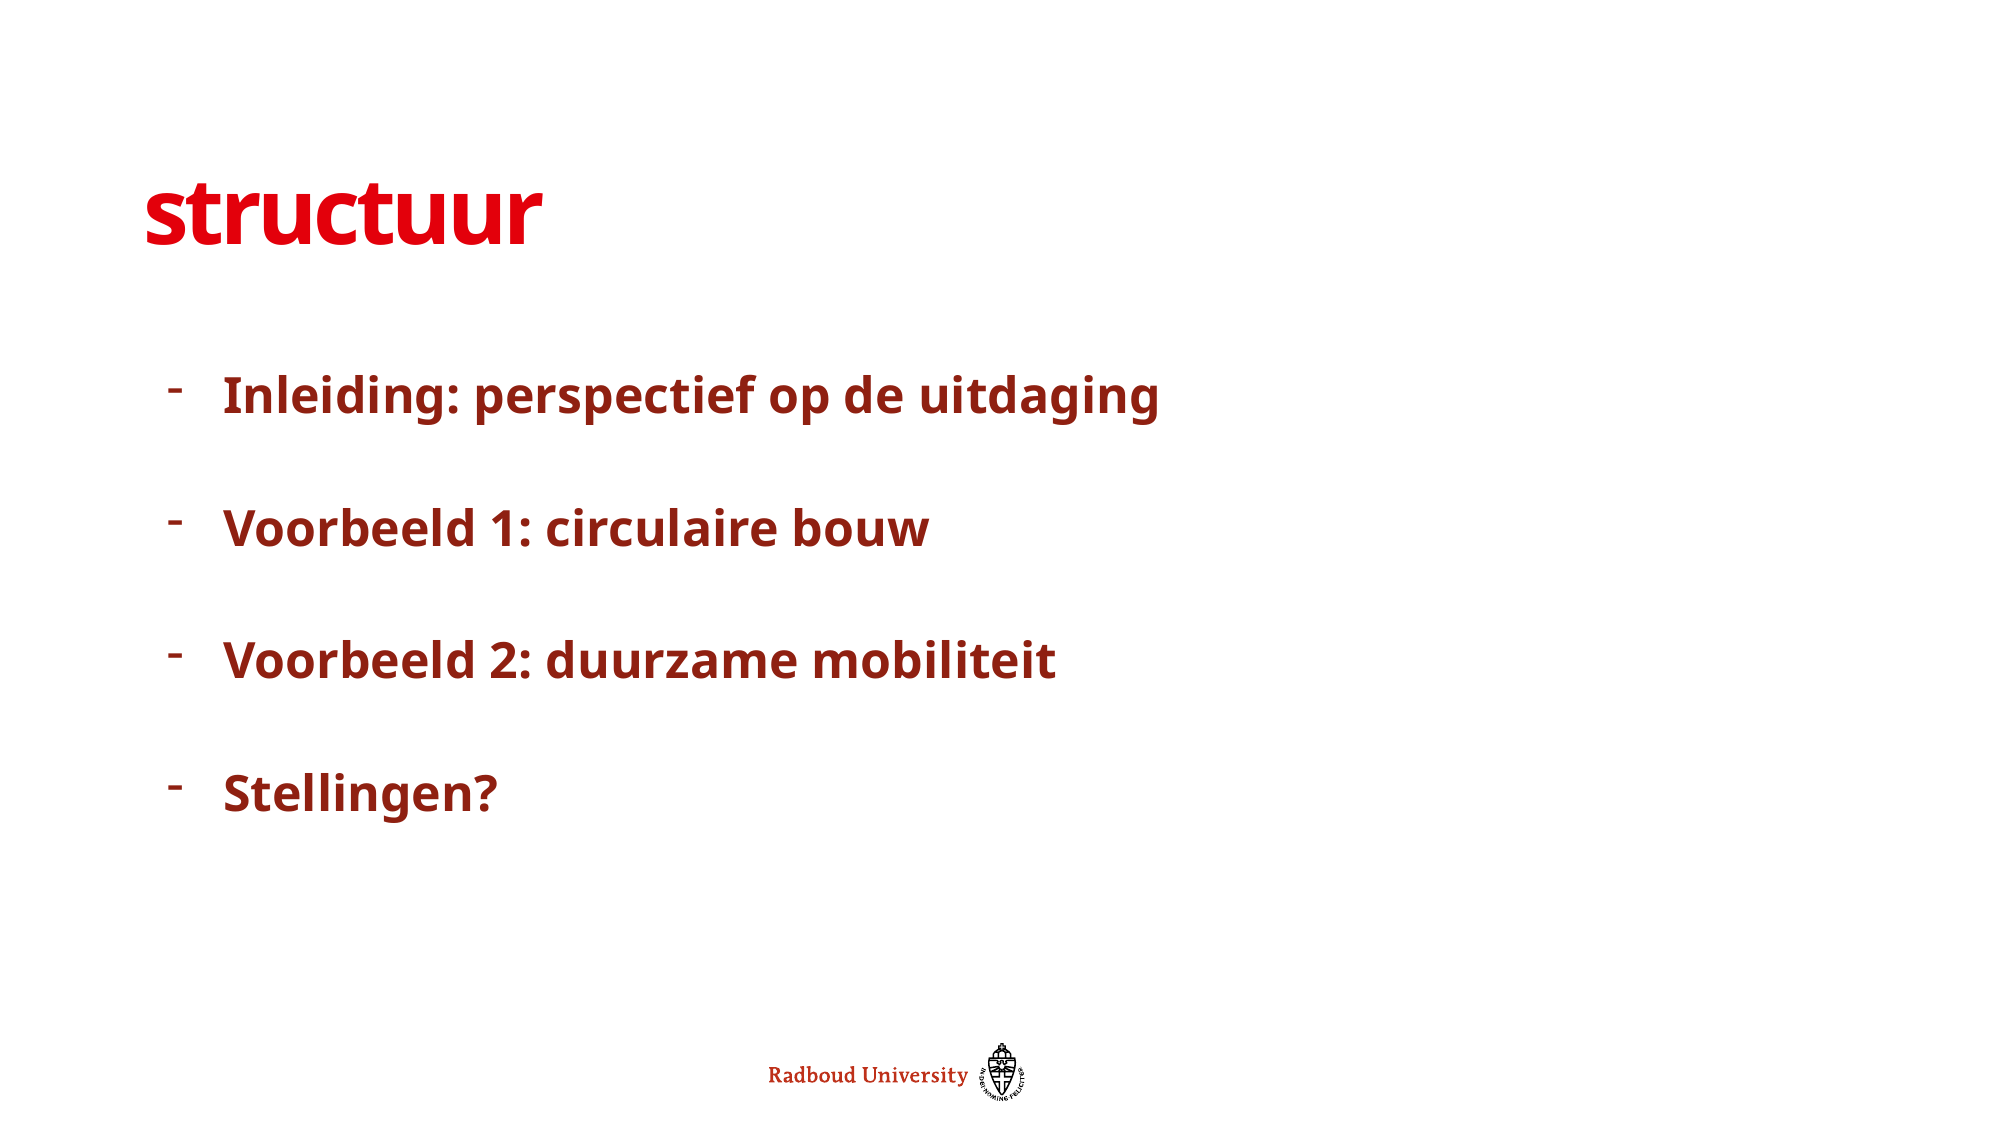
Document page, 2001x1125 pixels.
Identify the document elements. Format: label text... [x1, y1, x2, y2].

list Inleiding: perspectief op de uitdaging Voorbeeld 1: circulaire bouw Voorbeeld 2: duurzame mobiliteit Stellingen? [166, 363, 1857, 889]
title structuur [143, 152, 1857, 271]
